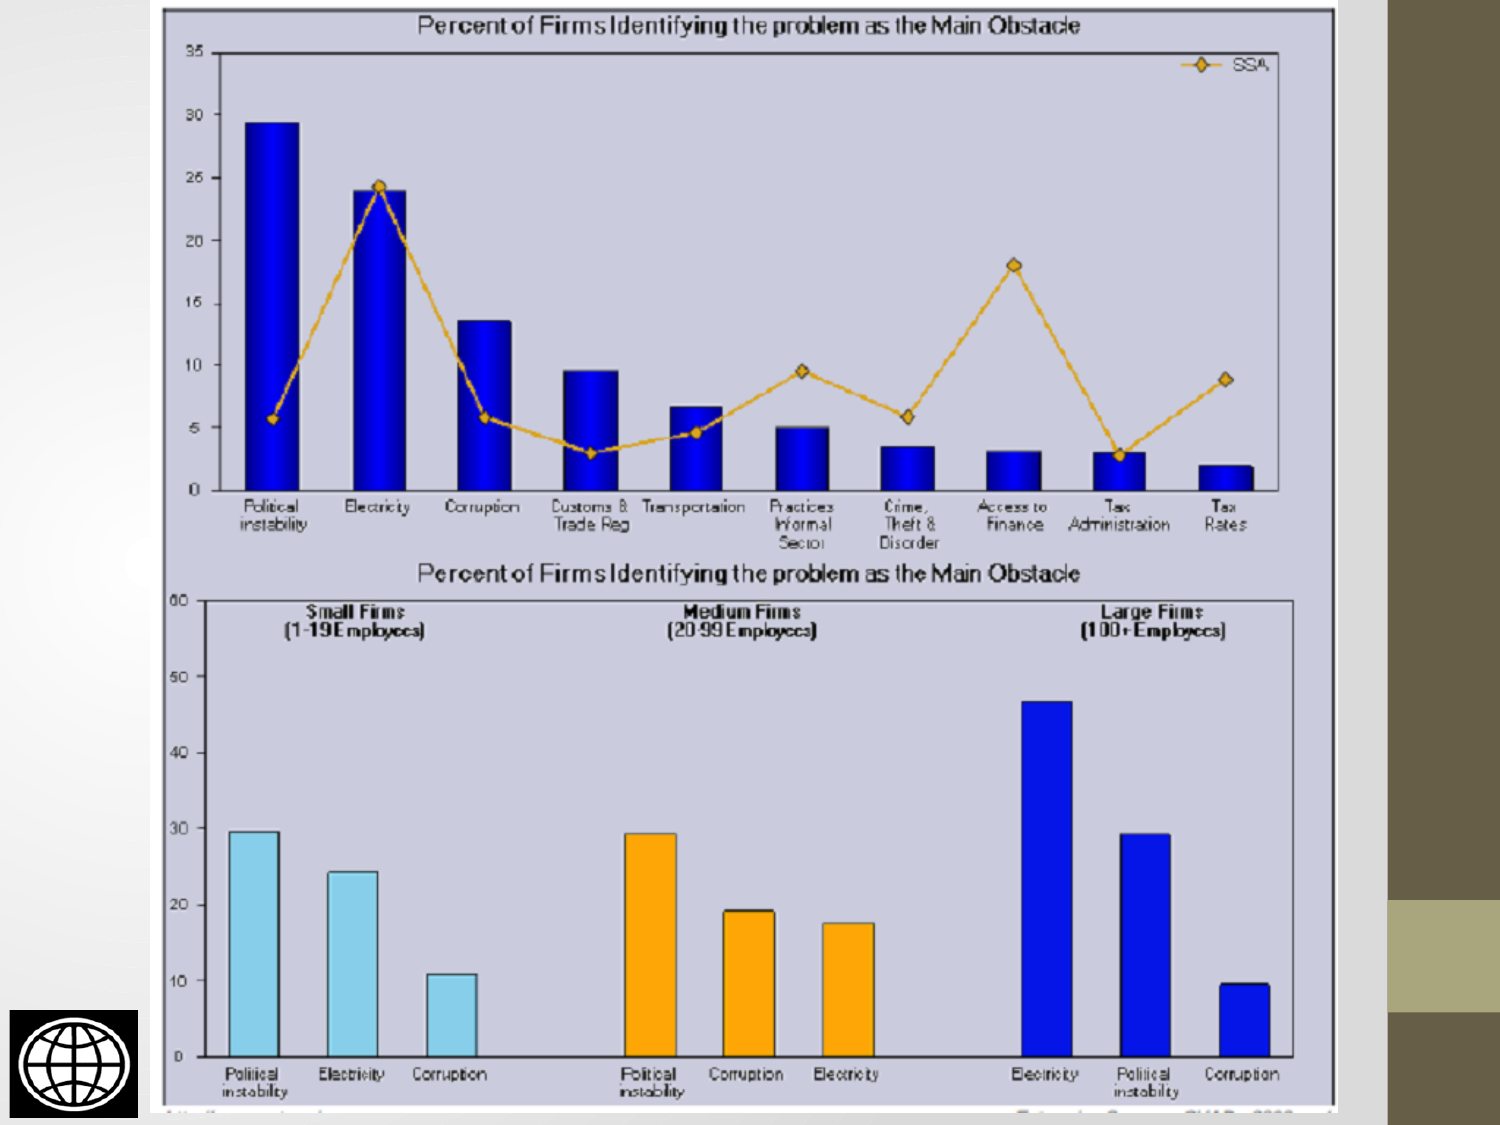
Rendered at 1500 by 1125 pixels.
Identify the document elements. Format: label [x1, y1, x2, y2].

picture [149, 0, 1338, 1114]
picture [9, 1010, 138, 1118]
